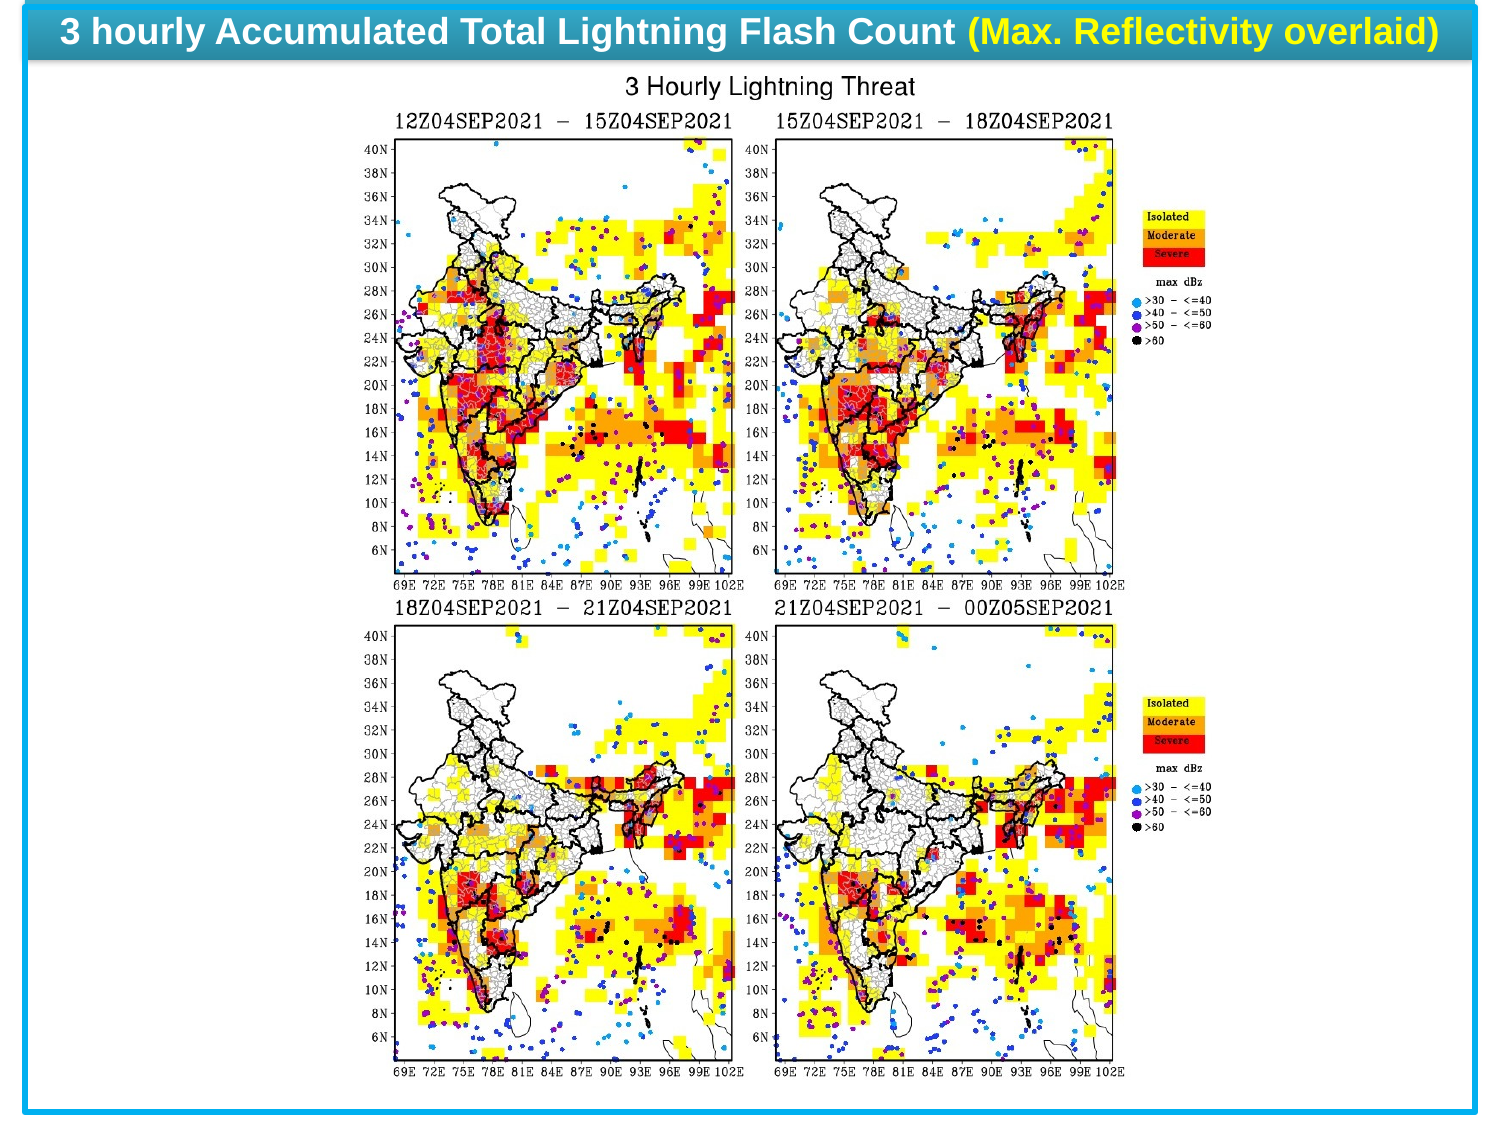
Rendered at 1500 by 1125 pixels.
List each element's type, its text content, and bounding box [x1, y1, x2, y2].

picture [358, 75, 1212, 1080]
text_box [23, 5, 1477, 1114]
text_box 3 hourly Accumulated Total Lightning Flash Count (Max. Reflectivity overlaid) [24, 0, 1475, 5]
